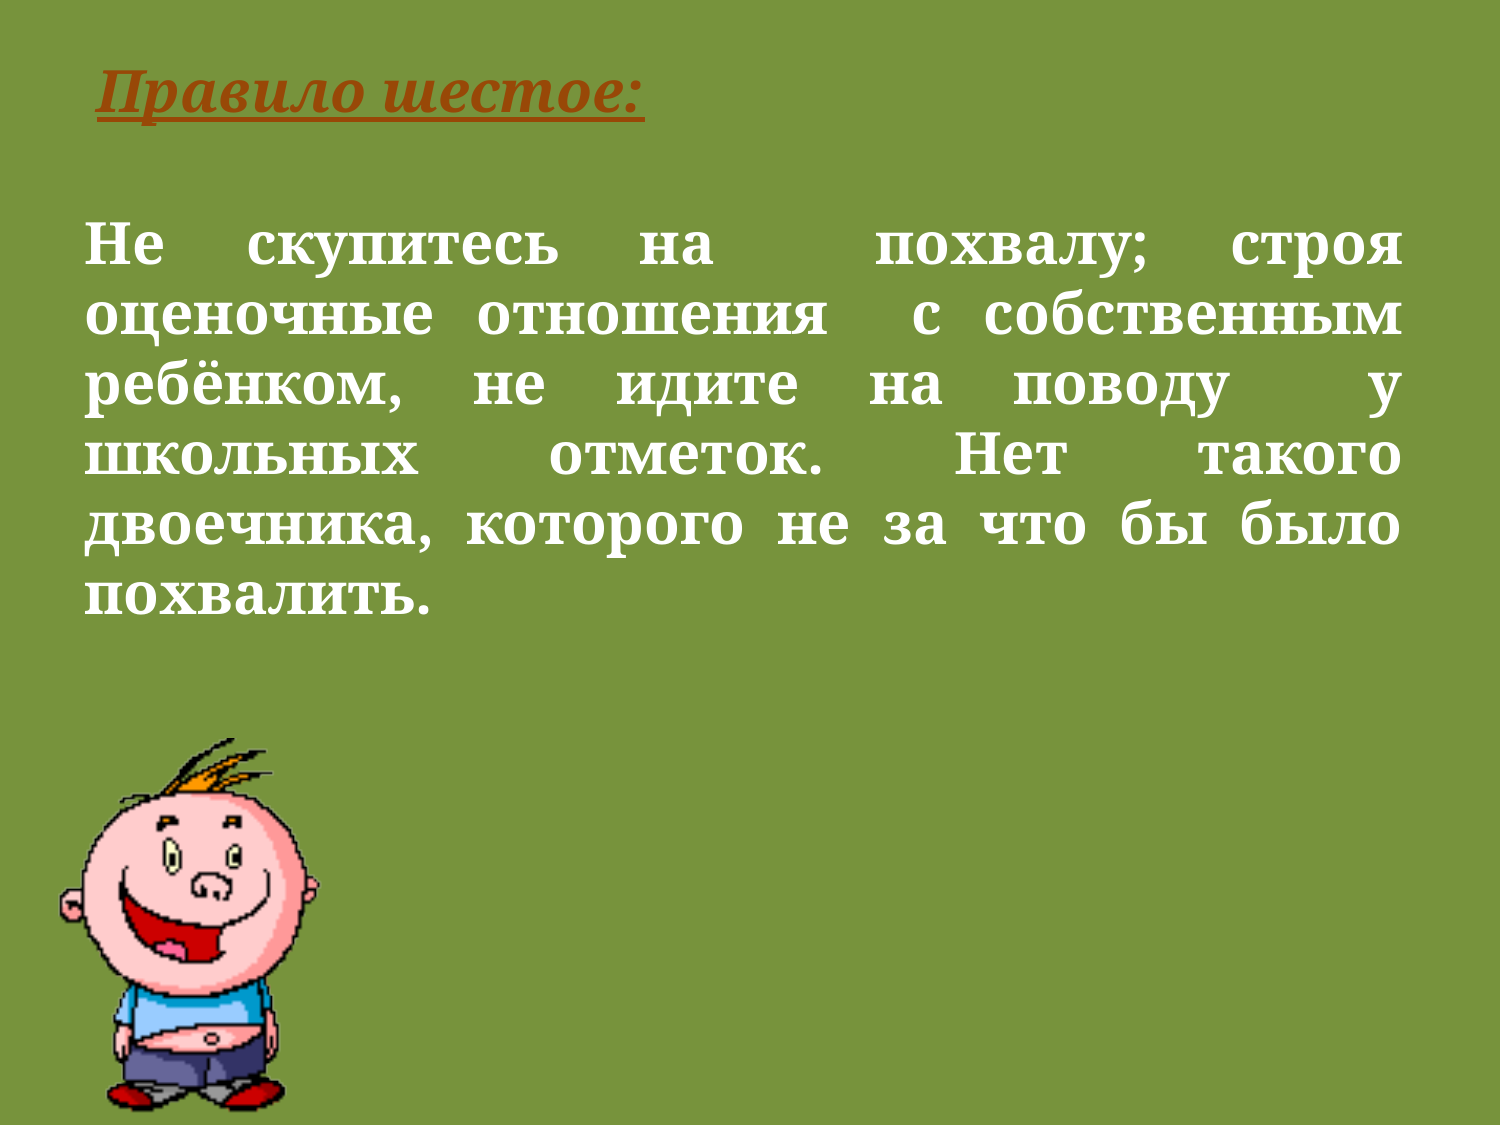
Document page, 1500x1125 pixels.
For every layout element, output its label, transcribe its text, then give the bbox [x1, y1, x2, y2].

text_box Не скупитесь на похвалу; строя оценочные отношения с собственным ребёнком, не идите на поводу у школьных отметок. Нет такого двоечника, которого не за что бы было похвалить. [70, 199, 1418, 634]
text_box Правило шестое: [82, 46, 1184, 132]
picture [34, 737, 379, 1125]
